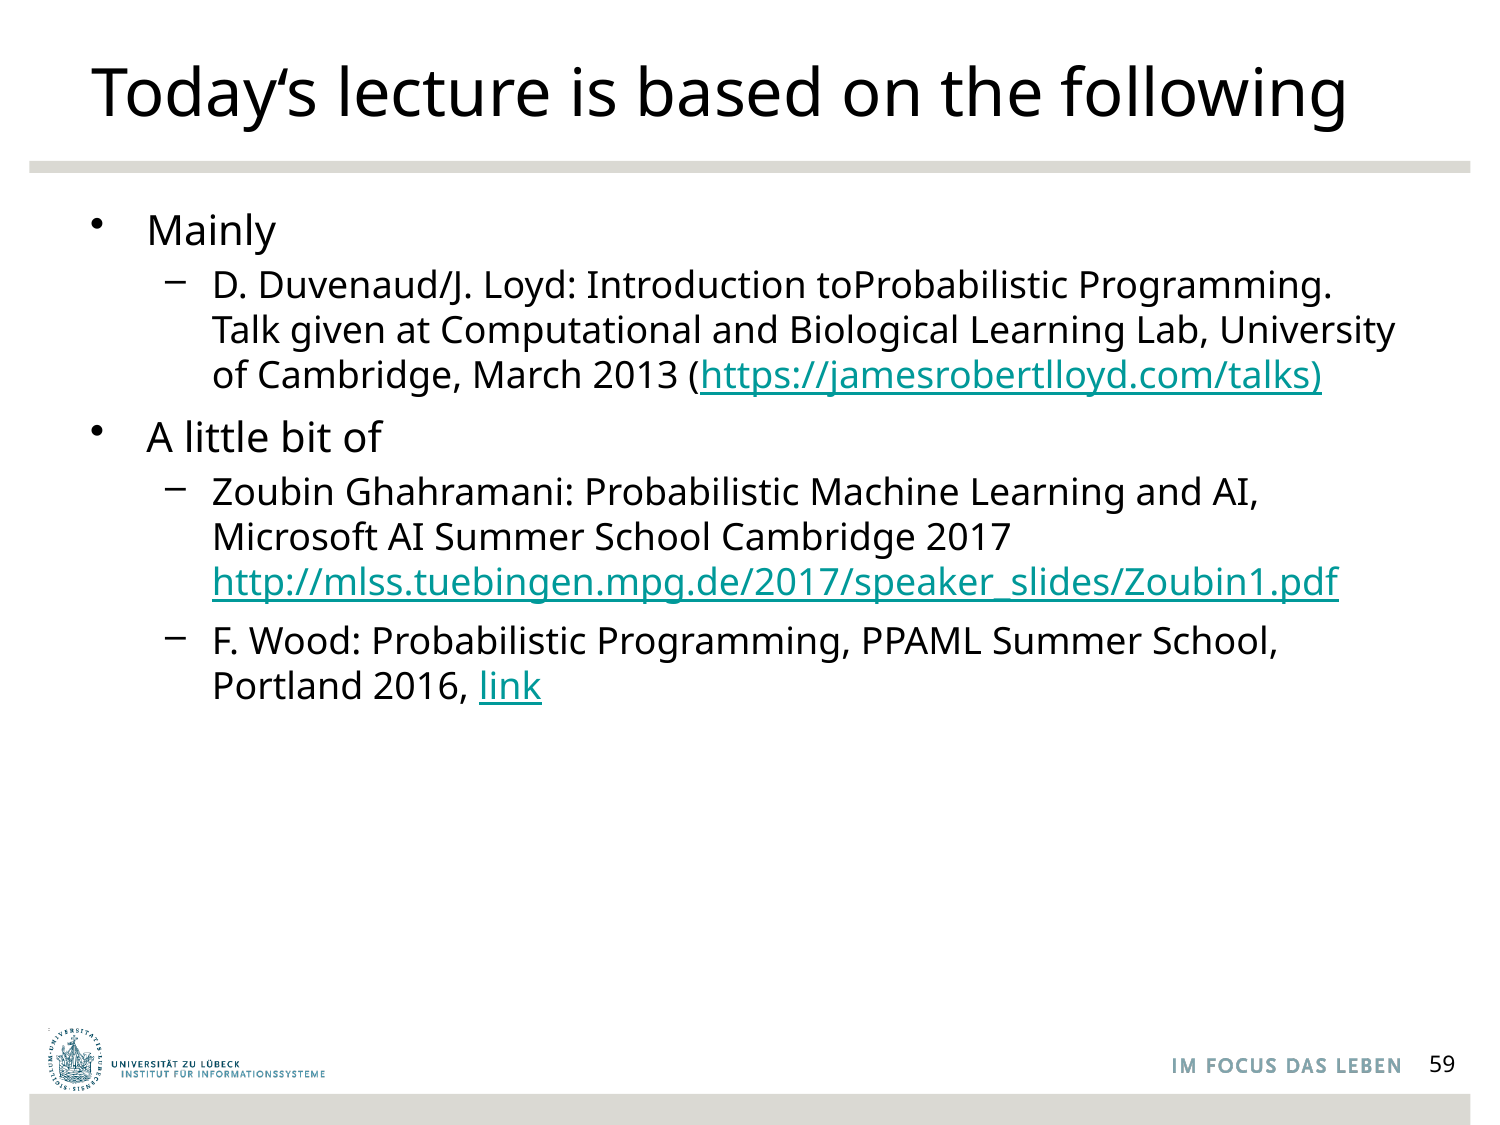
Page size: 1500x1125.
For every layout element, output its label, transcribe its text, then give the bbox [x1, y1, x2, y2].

slide_number 59 [1305, 1050, 1471, 1083]
title Today‘s lecture is based on the following [76, 42, 1427, 126]
list Mainly D. Duvenaud/J. Loyd: Introduction toProbabilistic Programming. Talk given at Computational and Biological Learning Lab, University of Cambridge, March 2013 (https://jamesrobertlloyd.com/talks) A little bit of Zoubin Ghahramani: Probabilistic Machine Learning and AI, Microsoft AI Summer School Cambridge 2017 http://mlss.tuebingen.mpg.de/2017/speaker_slides/Zoubin1.pdf F. Wood: Probabilistic Programming, PPAML Summer School, Portland 2016, link [75, 196, 1425, 1012]
picture [1173, 1058, 1305, 1073]
